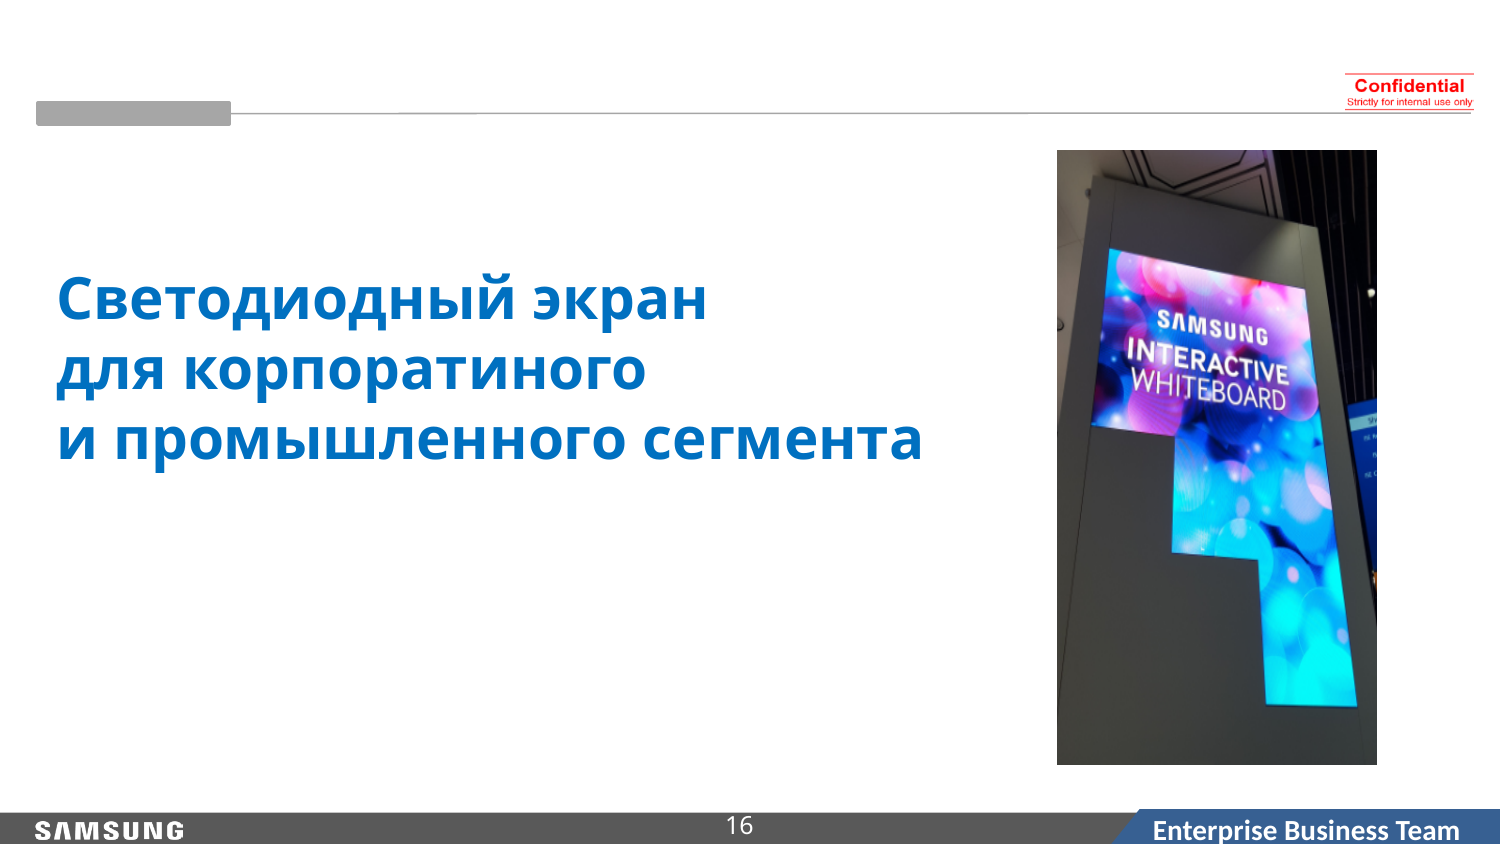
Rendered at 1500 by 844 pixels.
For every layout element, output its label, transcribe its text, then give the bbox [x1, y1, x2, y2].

picture [1056, 149, 1377, 765]
picture [1345, 69, 1474, 112]
text_box Светодиодный экран для корпоратиного и промышленного сегмента [41, 253, 1051, 479]
picture [35, 821, 183, 840]
